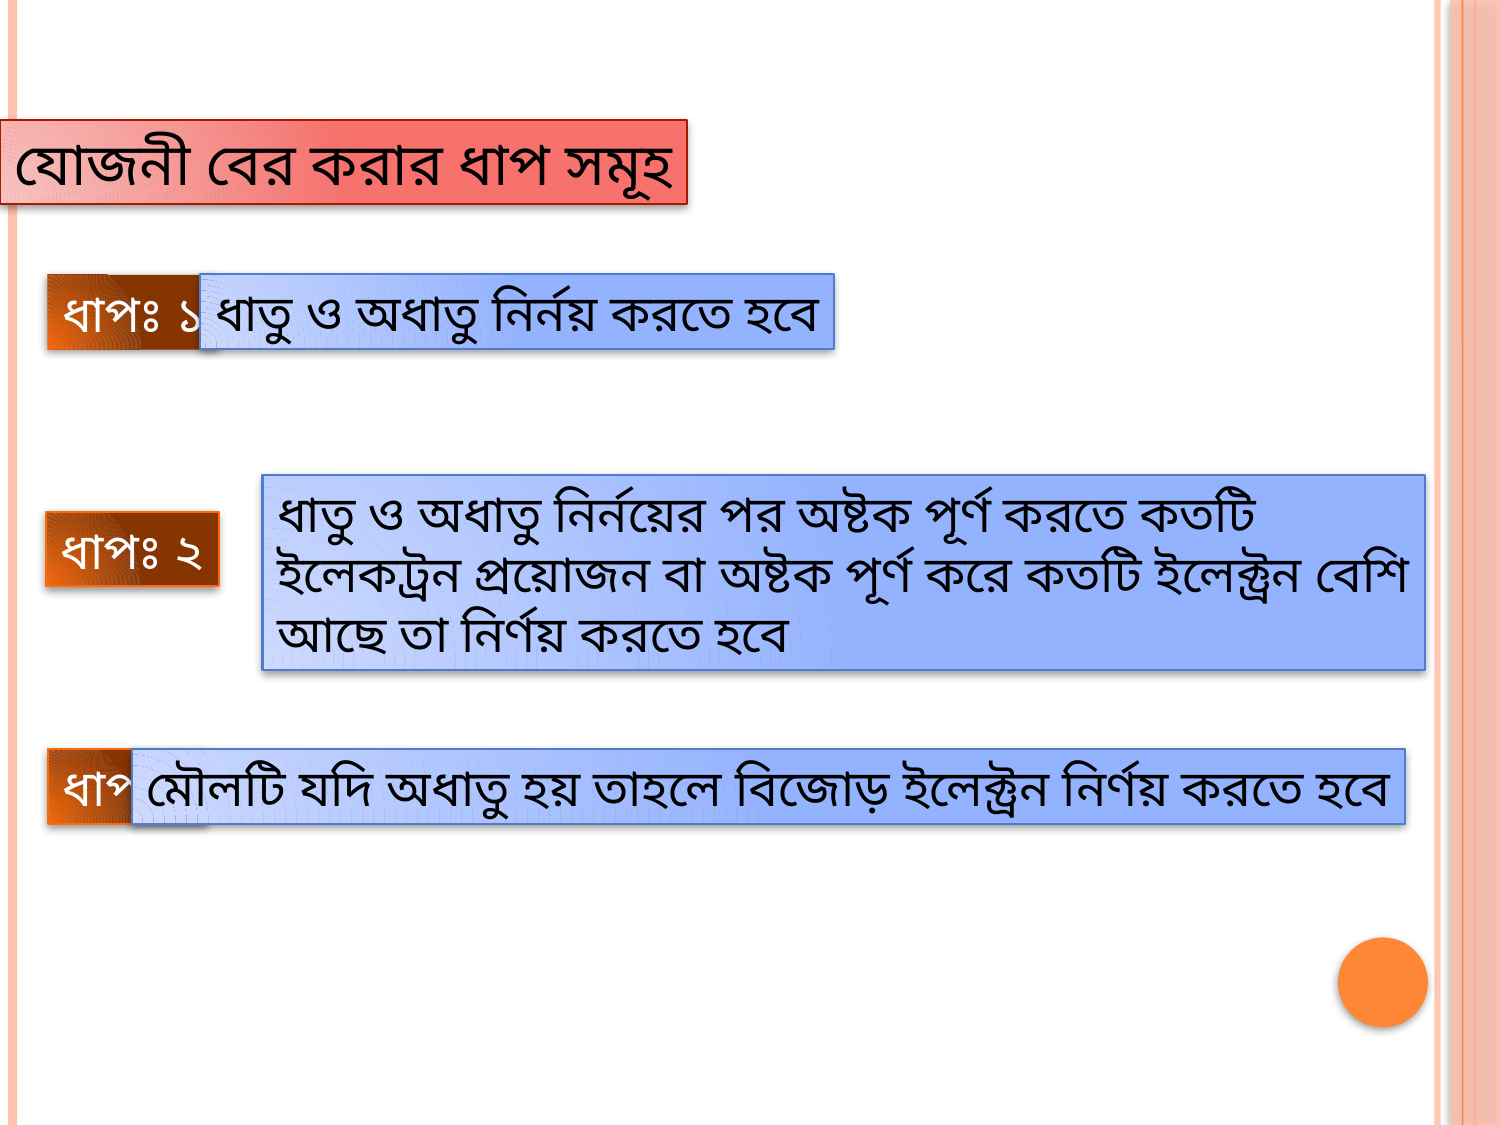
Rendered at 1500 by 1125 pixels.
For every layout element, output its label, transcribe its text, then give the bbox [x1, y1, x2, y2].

text_box ধাপঃ ২ [45, 511, 220, 587]
text_box ধাপঃ৩ [47, 748, 129, 825]
text_box ধাপঃ ১ [47, 274, 196, 350]
text_box মৌলটি যদি অধাতু হয় তাহলে বিজোড় ইলেক্ট্রন নির্ণয় করতে হবে [131, 748, 1406, 825]
text_box যোজনী বের করার ধাপ সমূহ [0, 119, 688, 205]
text_box ধাতু ও অধাতু নির্নয় করতে হবে [199, 273, 835, 350]
text_box ধাতু ও অধাতু নির্নয়ের পর অষ্টক পূর্ণ করতে কতটি ইলেকট্রন প্রয়োজন বা অষ্টক পূর্ণ করে কতটি ইলেক্ট্রন বেশি আছে তা নির্ণয় করতে হবে [261, 474, 1426, 671]
